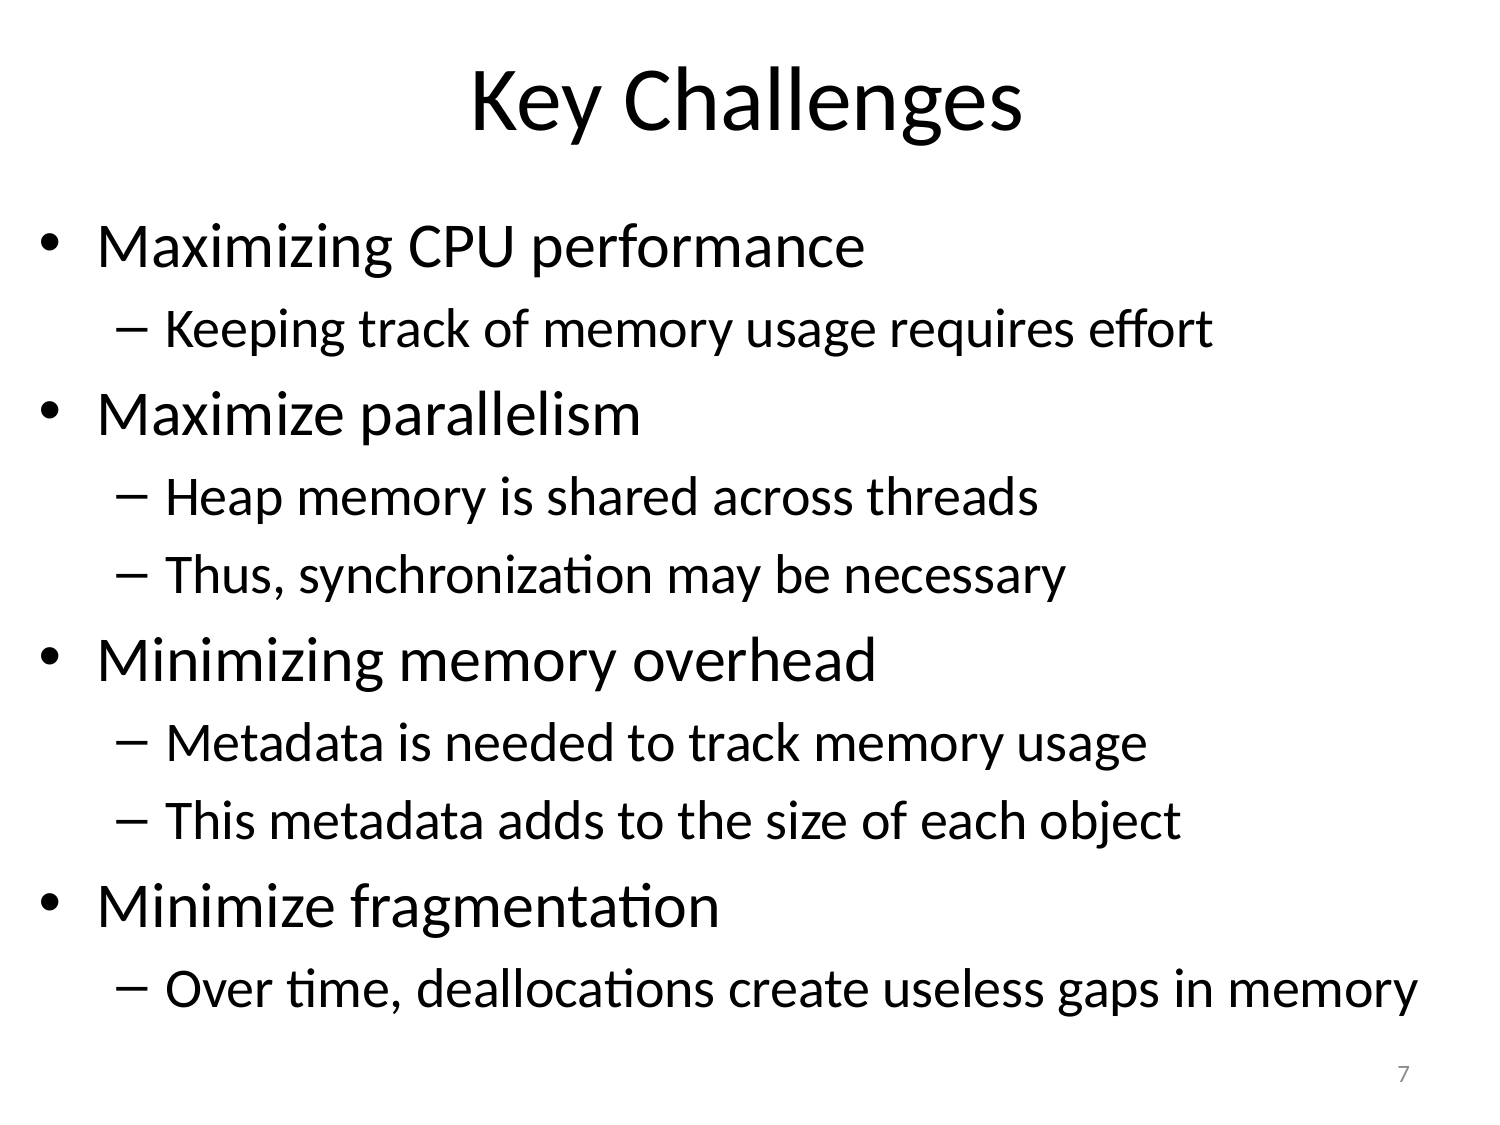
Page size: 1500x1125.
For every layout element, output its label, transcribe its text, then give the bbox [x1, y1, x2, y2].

list Maximizing CPU performance Keeping track of memory usage requires effort Maximize parallelism Heap memory is shared across threads Thus, synchronization may be necessary Minimizing memory overhead Metadata is needed to track memory usage This metadata adds to the size of each object Minimize fragmentation Over time, deallocations create useless gaps in memory [23, 195, 1468, 1040]
slide_number 7 [1074, 1042, 1425, 1103]
title Key Challenges [7, 0, 1488, 188]
